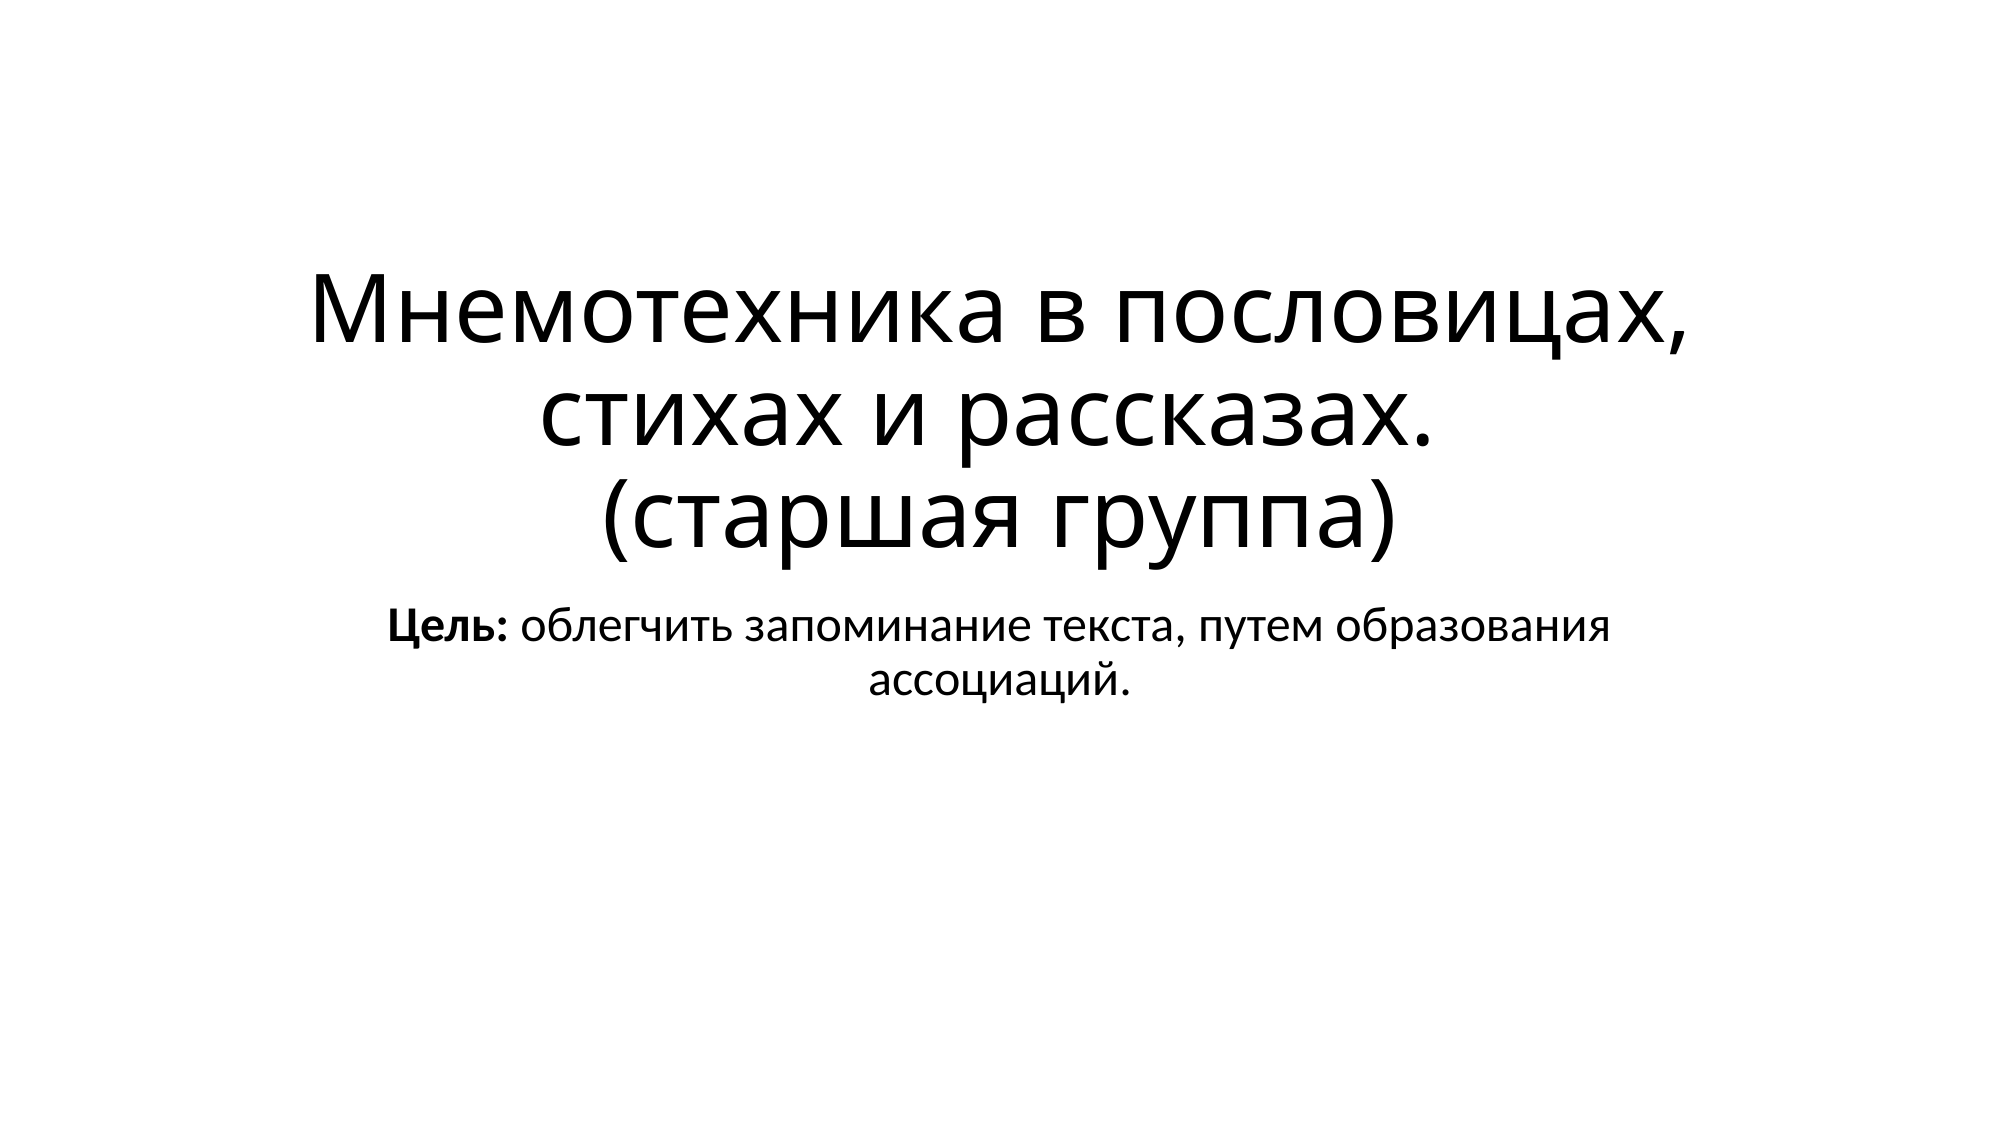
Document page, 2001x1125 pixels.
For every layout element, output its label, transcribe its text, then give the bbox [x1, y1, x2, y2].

subtitle Цель: облегчить запоминание текста, путем образования ассоциаций. [249, 590, 1750, 863]
title Мнемотехника в пословицах, стихах и рассказах. (старшая группа) [249, 184, 1750, 576]
